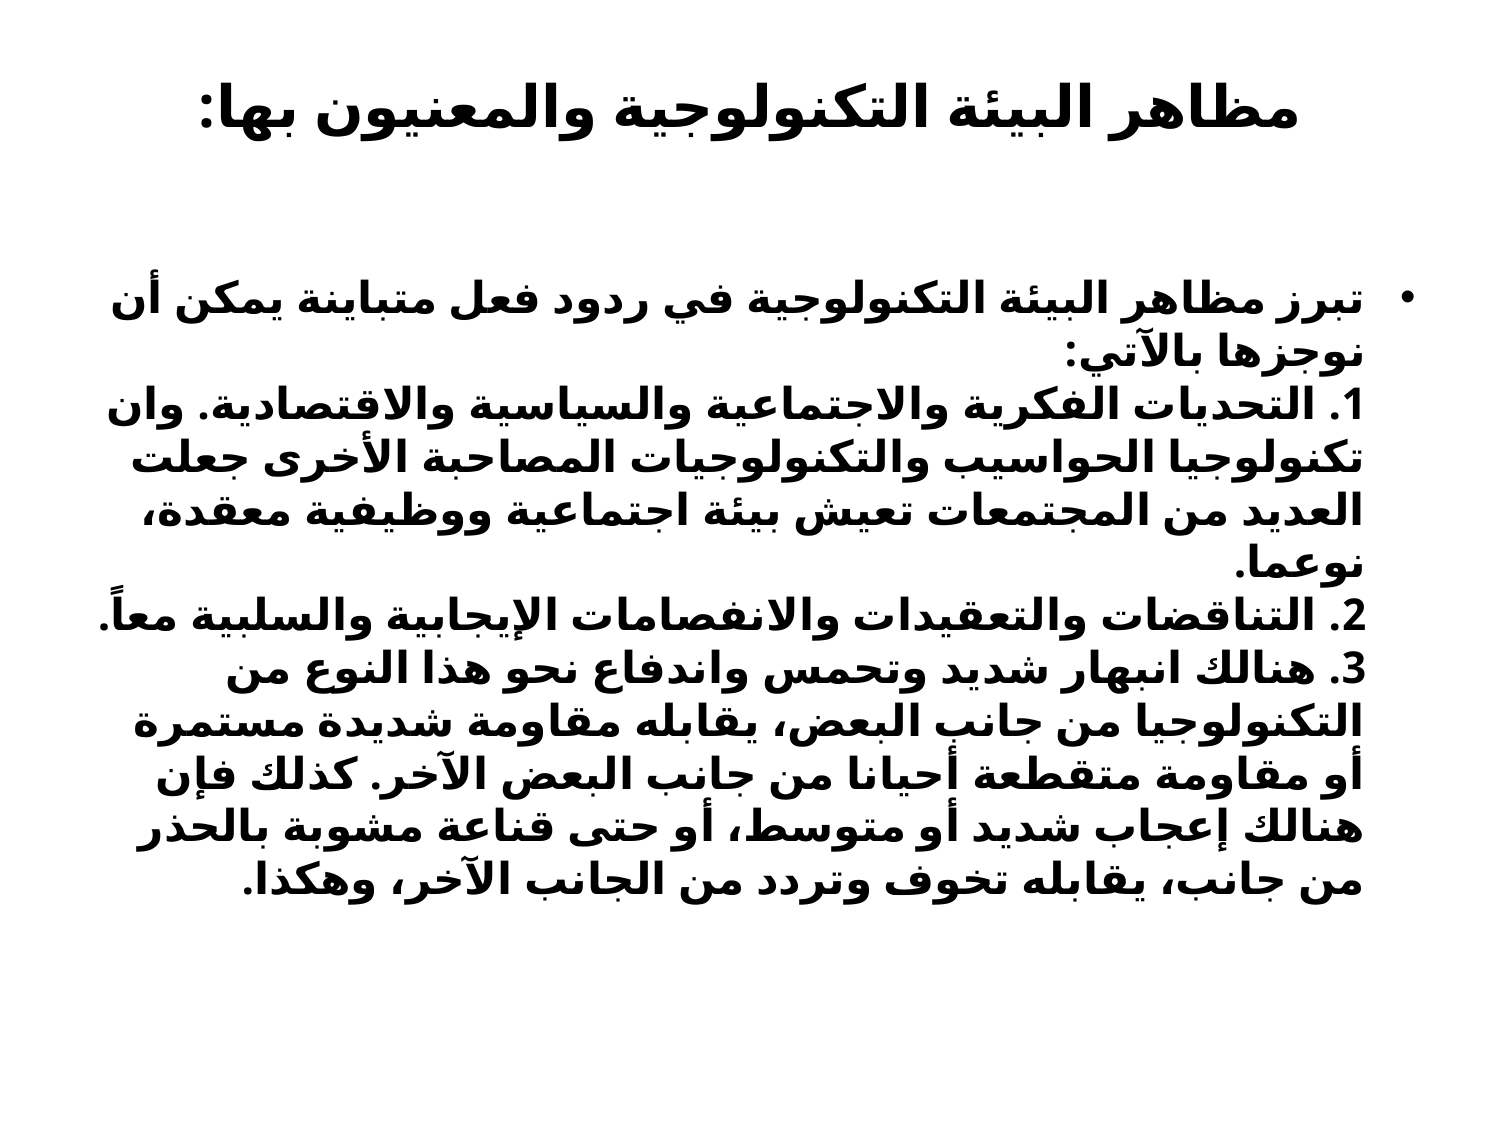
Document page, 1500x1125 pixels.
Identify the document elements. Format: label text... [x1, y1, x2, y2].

list تبرز مظاهر البيئة التكنولوجية في ردود فعل متباينة يمكن أن نوجزها بالآتي: 1. التحديات الفكرية والاجتماعية والسياسية والاقتصادية. وان تكنولوجيا الحواسيب والتكنولوجيات المصاحبة الأخرى جعلت العديد من المجتمعات تعيش بيئة اجتماعية ووظيفية معقدة، نوعما. 2. التناقضات والتعقيدات والانفصامات الإيجابية والسلبية معاً. 3. هنالك انبهار شديد وتحمس واندفاع نحو هذا النوع من التكنولوجيا من جانب البعض، يقابله مقاومة شديدة مستمرة أو مقاومة متقطعة أحيانا من جانب البعض الآخر. كذلك فإن هنالك إعجاب شديد أو متوسط، أو حتى قناعة مشوبة بالحذر من جانب، يقابله تخوف وتردد من الجانب الآخر، وهكذا. [75, 262, 1425, 1005]
title مظاهر البيئة التكنولوجية والمعنيون بها: [75, 45, 1425, 233]
